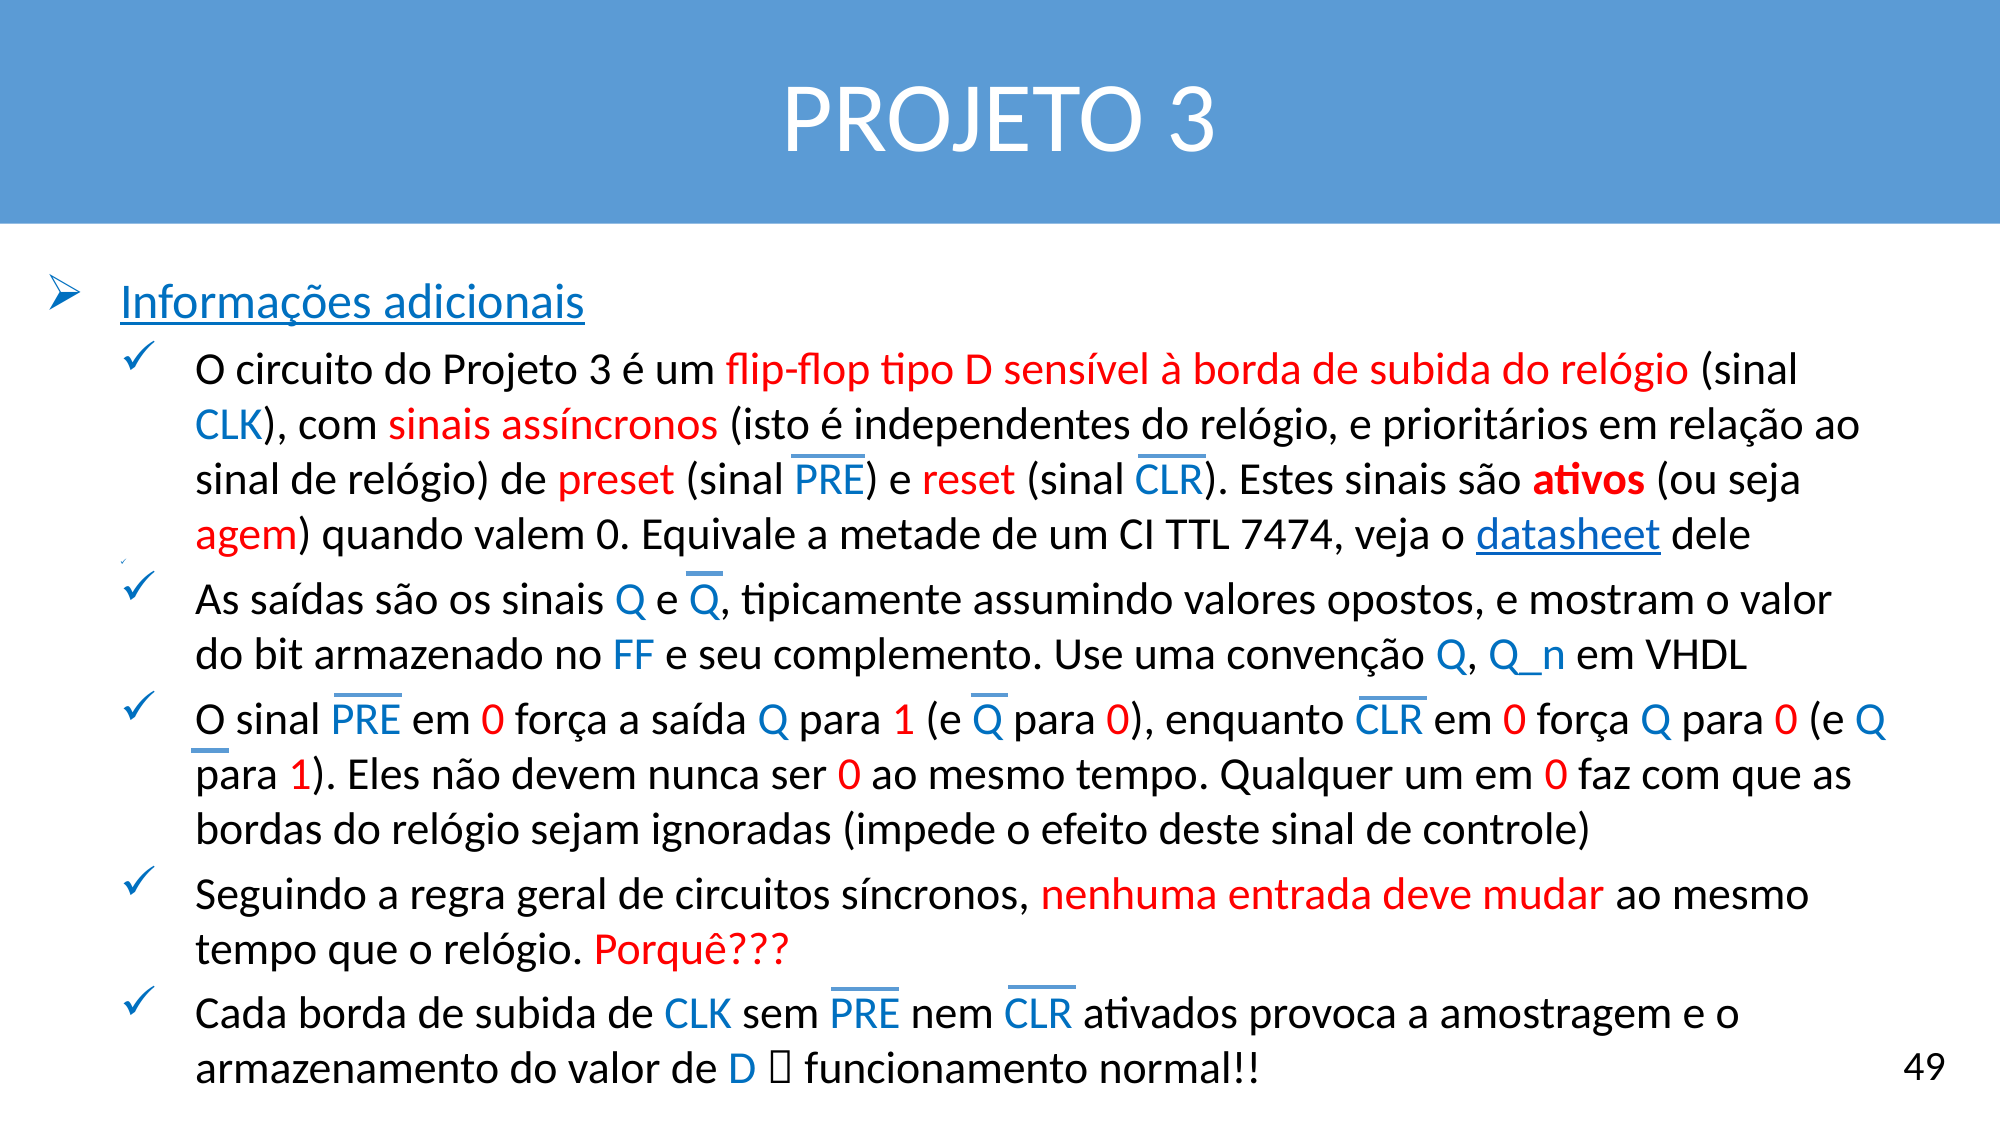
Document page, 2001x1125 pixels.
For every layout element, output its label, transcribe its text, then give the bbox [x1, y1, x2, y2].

text_box PROJETO 3 [0, 0, 2000, 225]
text_box 49 [1902, 1031, 1961, 1097]
text_box Informações adicionais O circuito do Projeto 3 é um flip-flop tipo D sensível à borda de subida do relógio (sinal CLK), com sinais assíncronos (isto é independentes do relógio, e prioritários em relação ao sinal de relógio) de preset (sinal PRE) e reset (sinal CLR). Estes sinais são ativos (ou seja agem) quando valem 0. Equivale a metade de um CI TTL 7474, veja o datasheet dele As saídas são os sinais Q e Q, tipicamente assumindo valores opostos, e mostram o valor do bit armazenado no FF e seu complemento. Use uma convenção Q, Q_n em VHDL O sinal PRE em 0 força a saída Q para 1 (e Q para 0), enquanto CLR em 0 força Q para 0 (e Q para 1). Eles não devem nunca ser 0 ao mesmo tempo. Qualquer um em 0 faz com que as bordas do relógio sejam ignoradas (impede o efeito deste sinal de controle) Seguindo a regra geral de circuitos síncronos, nenhuma entrada deve mudar ao mesmo tempo que o relógio. Porquê??? Cada borda de subida de CLK sem PRE nem CLR ativados provoca a amostragem e o armazenamento do valor de D  funcionamento normal!! [30, 261, 1902, 1101]
